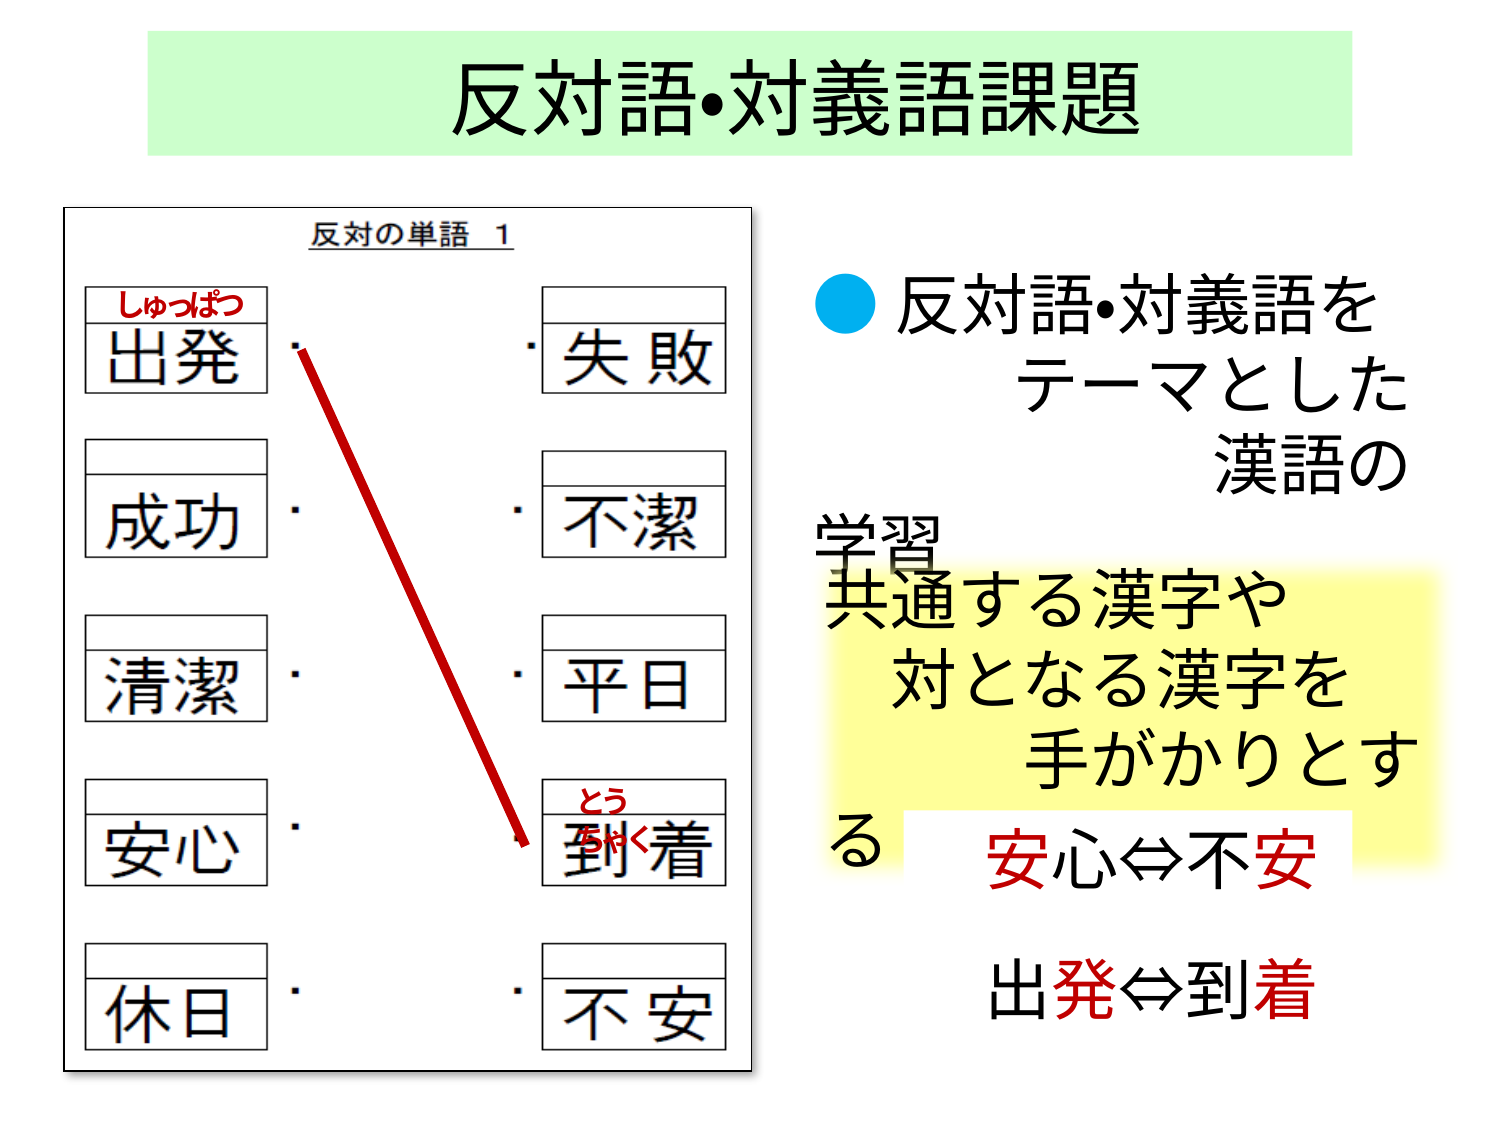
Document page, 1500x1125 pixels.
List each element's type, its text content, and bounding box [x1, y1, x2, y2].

text_box ●反対語・対義語を テーマとした 漢語の学習 [797, 255, 1447, 590]
text_box 出発⇔到着 [903, 940, 1353, 1036]
text_box 反対語・対義語課題 [147, 30, 1353, 156]
text_box 安心⇔不安 [903, 810, 1353, 906]
picture [64, 207, 752, 1071]
text_box 共通する漢字や 対となる漢字を 手がかりとする [827, 569, 1441, 854]
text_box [300, 349, 526, 847]
